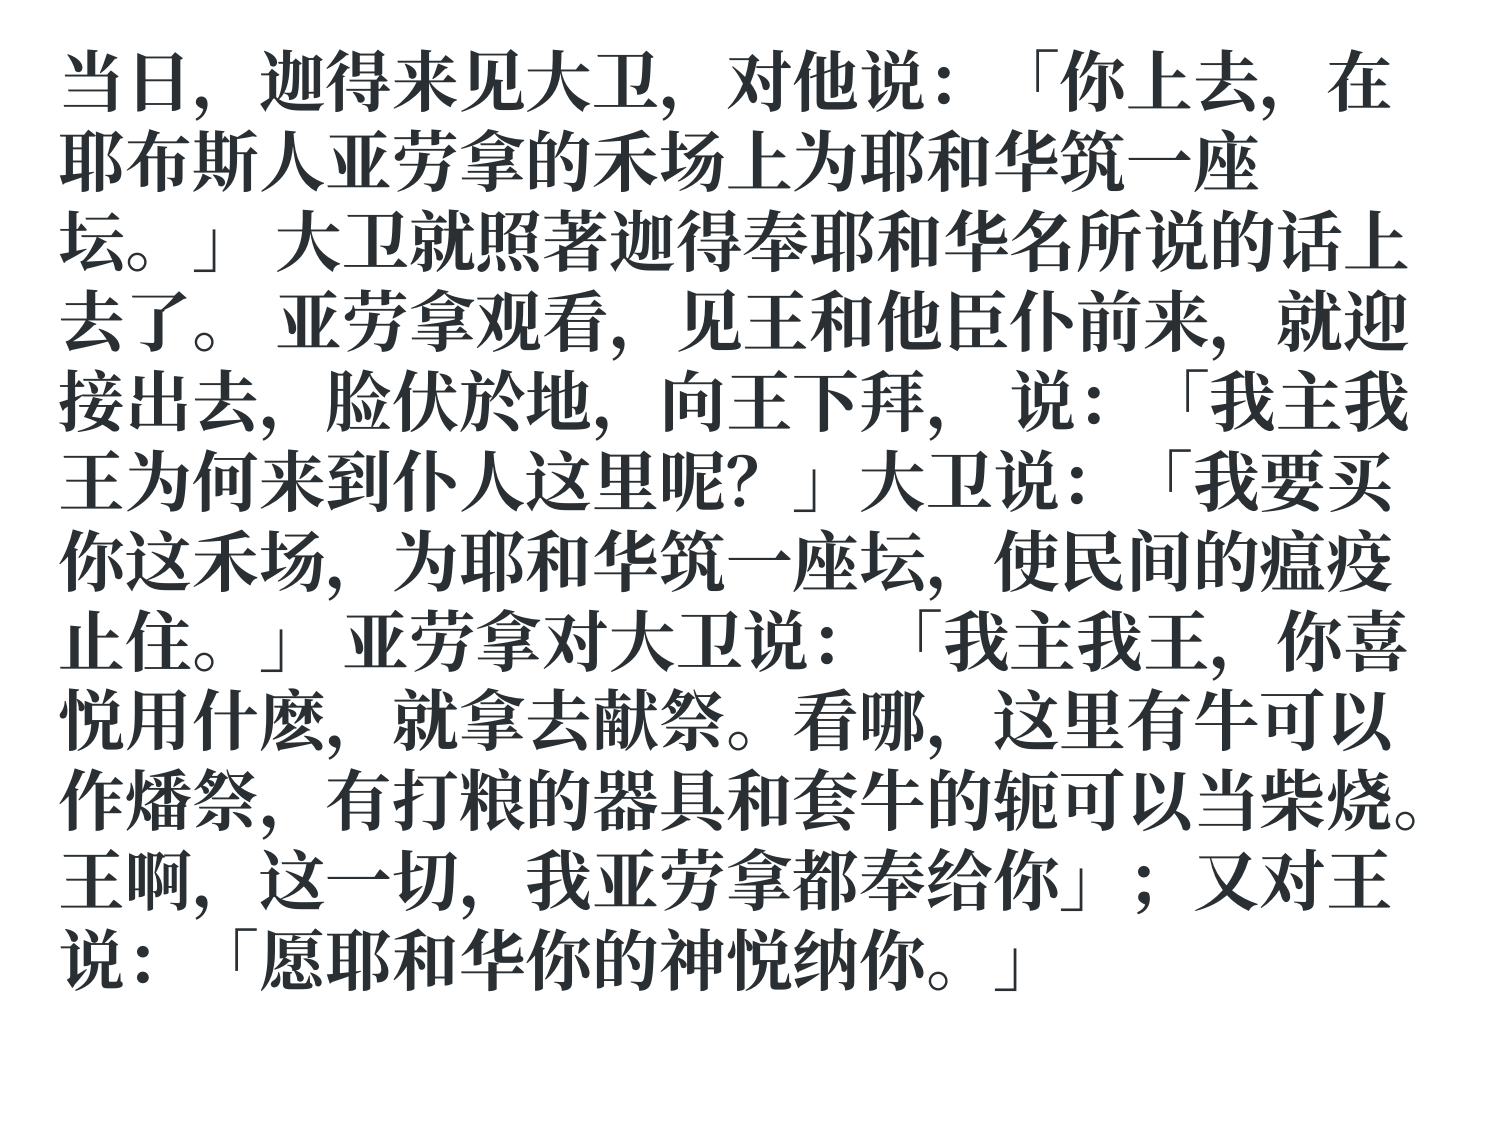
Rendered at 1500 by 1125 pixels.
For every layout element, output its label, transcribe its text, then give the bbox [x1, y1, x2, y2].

text_box 当日，迦得来见大卫，对他说：「你上去，在耶布斯人亚劳拿的禾场上为耶和华筑一座坛。」 大卫就照著迦得奉耶和华名所说的话上去了。 亚劳拿观看，见王和他臣仆前来，就迎接出去，脸伏於地，向王下拜， 说：「我主我王为何来到仆人这里呢？」大卫说：「我要买你这禾场，为耶和华筑一座坛，使民间的瘟疫止住。」 亚劳拿对大卫说：「我主我王，你喜悦用什麽，就拿去献祭。看哪，这里有牛可以作燔祭，有打粮的器具和套牛的轭可以当柴烧。王啊，这一切，我亚劳拿都奉给你」；又对王说：「愿耶和华你的神悦纳你。」 [44, 32, 1446, 1007]
